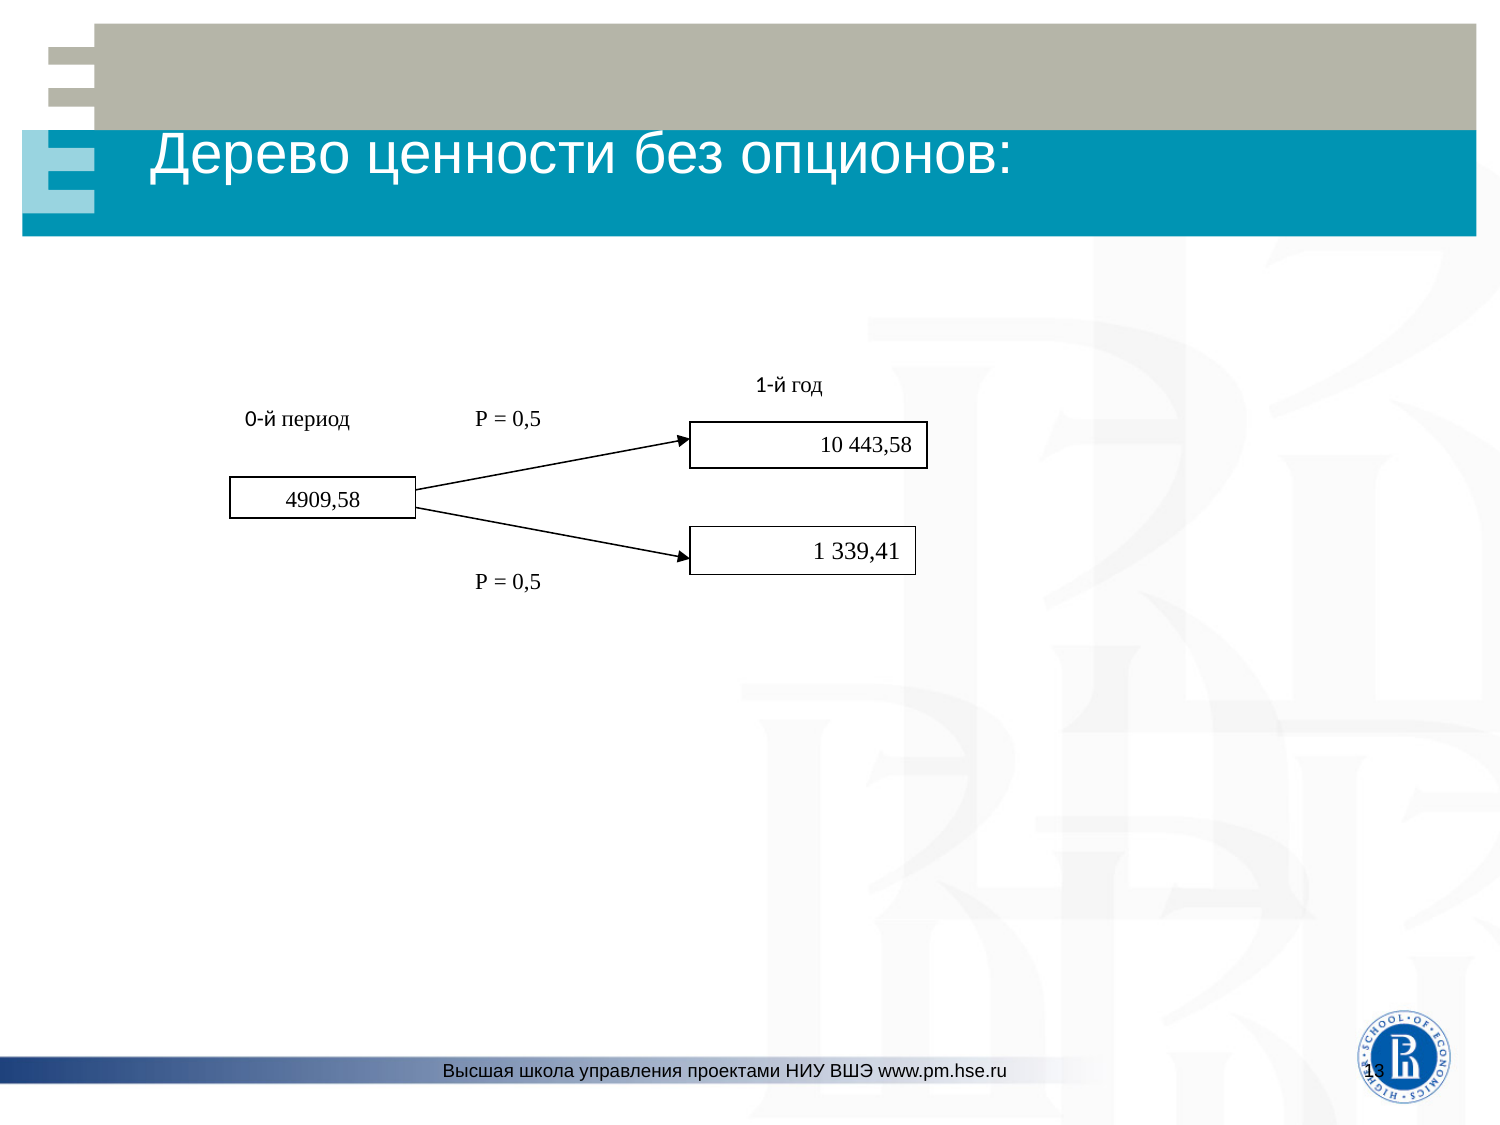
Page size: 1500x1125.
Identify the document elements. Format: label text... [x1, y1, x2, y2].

footer Высшая школа управления проектами НИУ ВШЭ www.pm.hse.ru [170, 1058, 1022, 1082]
picture [0, 0, 1500, 1125]
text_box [229, 361, 928, 610]
slide_number 13 [1328, 1058, 1400, 1082]
title Дерево ценности без опционов: [135, 107, 1436, 217]
